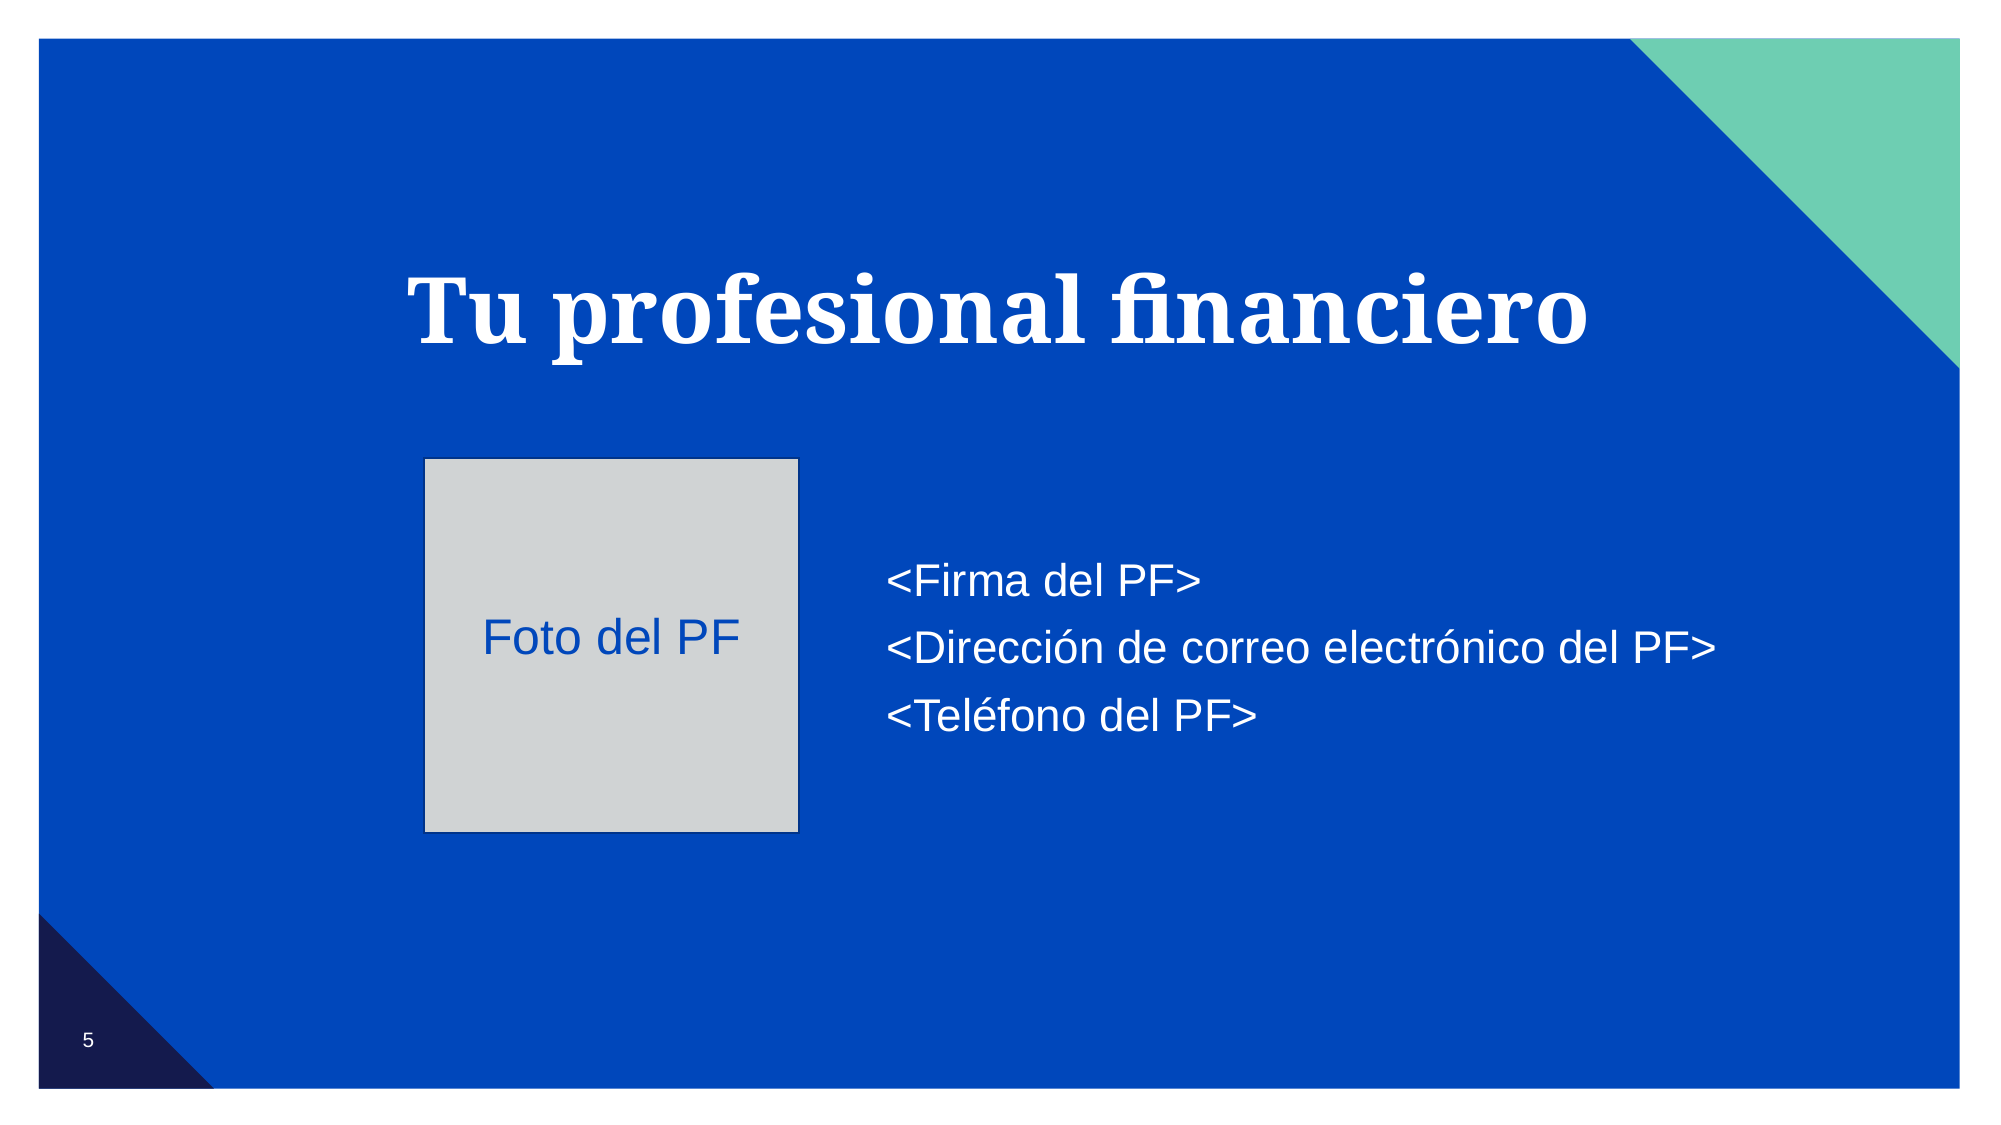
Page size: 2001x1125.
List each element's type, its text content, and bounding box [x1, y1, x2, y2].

text_box <Firma del PF> <Dirección de correo electrónico del PF> <Teléfono del PF> [886, 550, 1754, 741]
list Foto del PF [455, 590, 768, 709]
text_box [423, 457, 800, 834]
title Tu profesional financiero [244, 256, 1754, 355]
